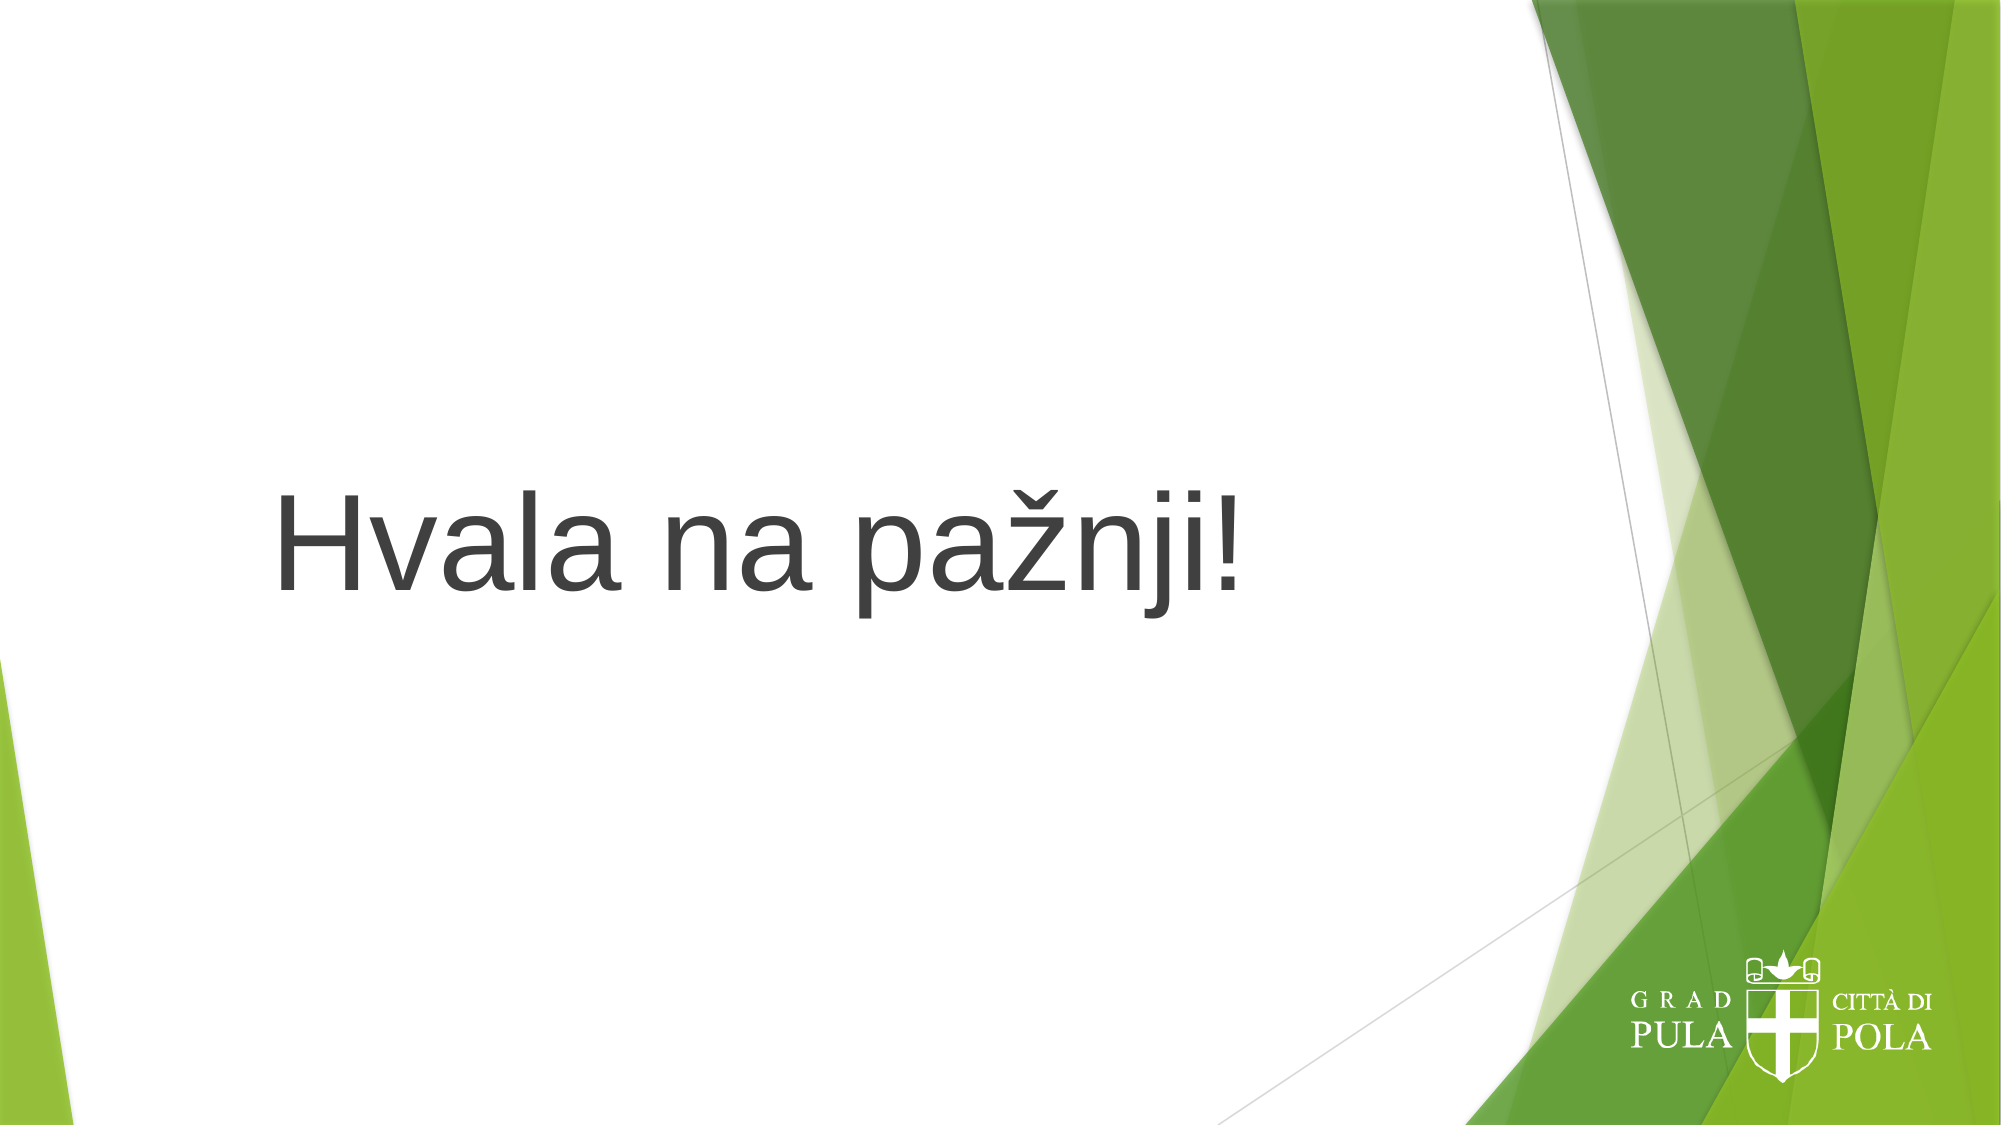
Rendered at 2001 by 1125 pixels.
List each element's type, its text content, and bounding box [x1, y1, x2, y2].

list Hvala na pažnji! [255, 445, 1666, 1082]
picture [1631, 949, 1932, 1083]
